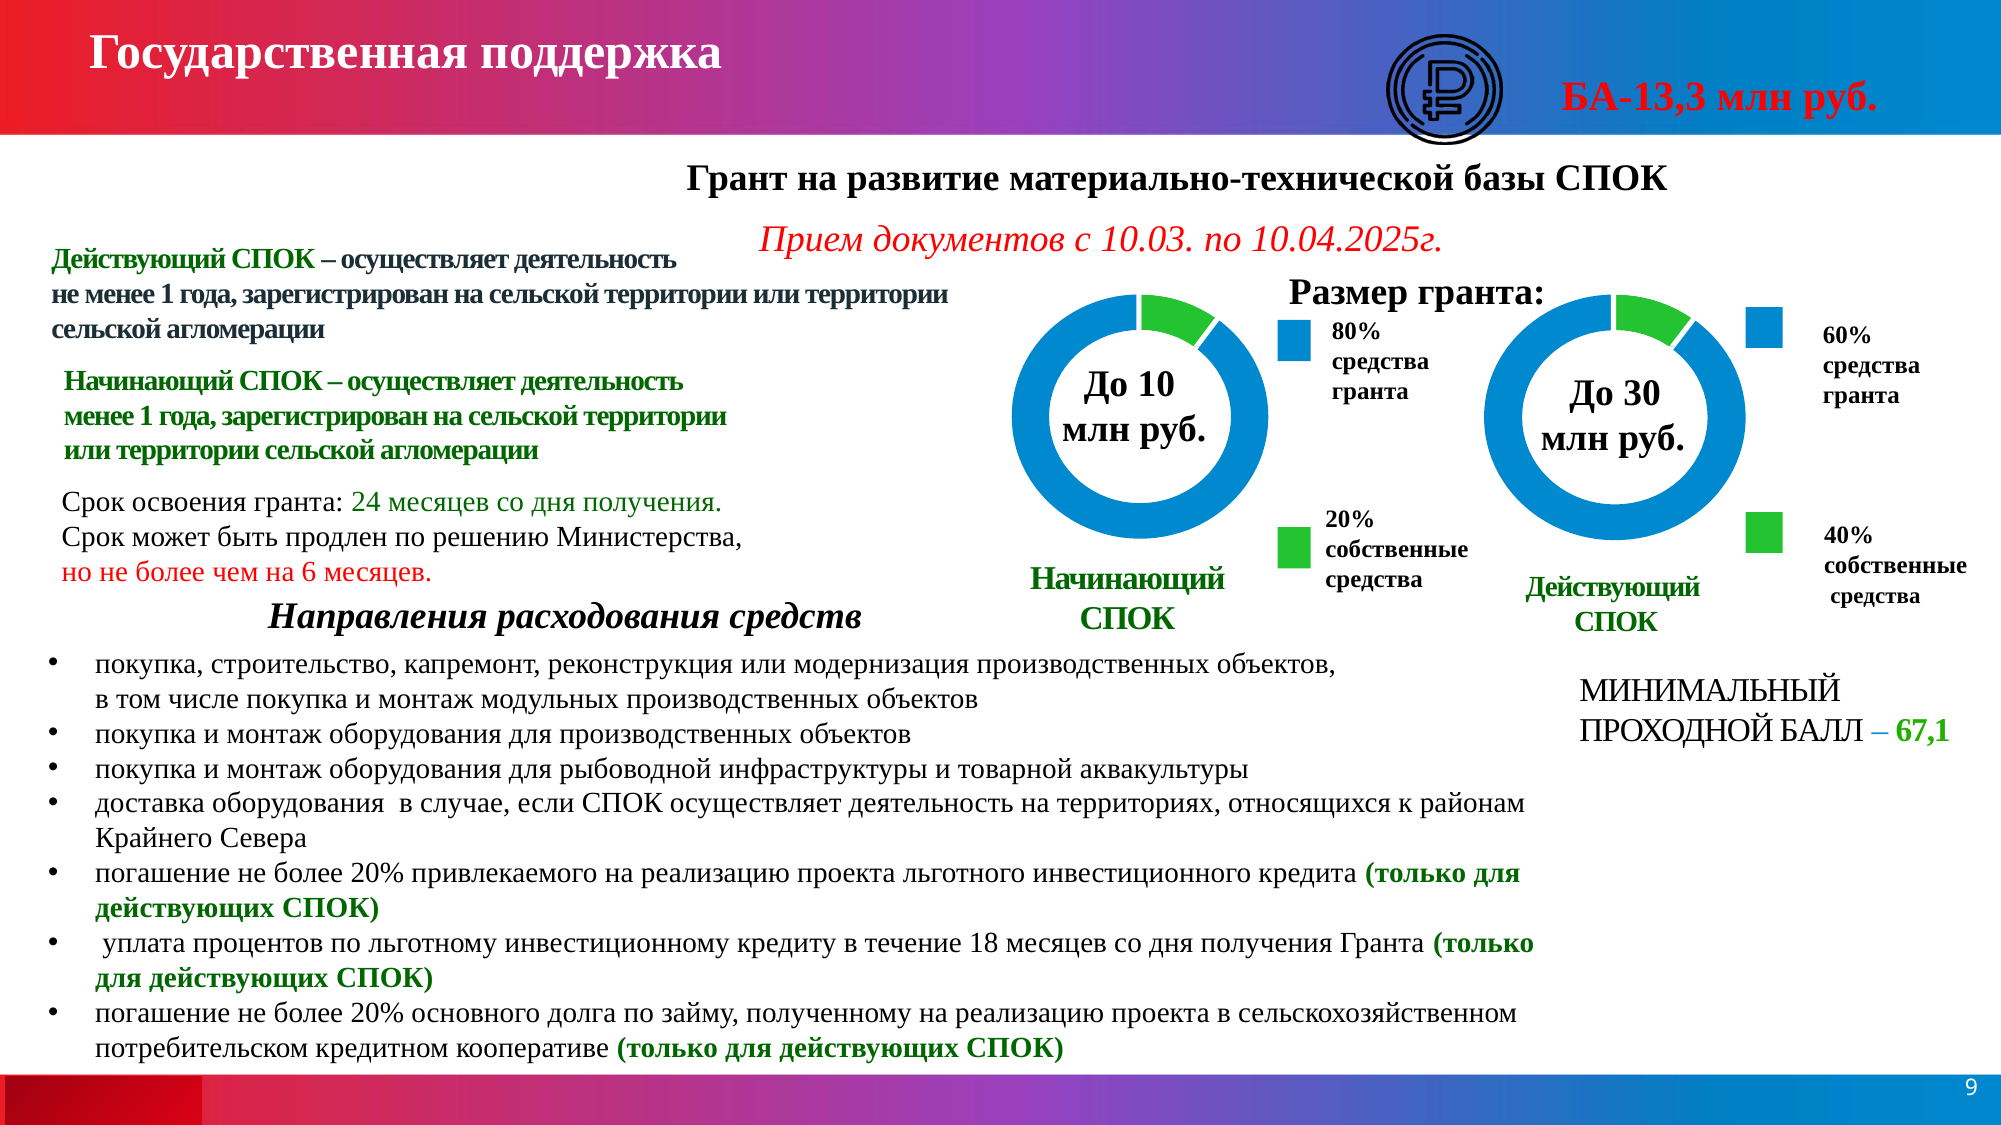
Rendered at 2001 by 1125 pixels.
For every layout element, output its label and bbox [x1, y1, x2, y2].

picture [1848, 82, 1865, 110]
picture [1804, 91, 1824, 118]
text_box [1011, 289, 1269, 540]
picture [1827, 91, 1840, 115]
text_box [1277, 319, 1311, 569]
text_box [1745, 306, 1784, 554]
text_box [1483, 289, 1746, 541]
picture [1840, 91, 1846, 101]
picture [0, 0, 2001, 1125]
